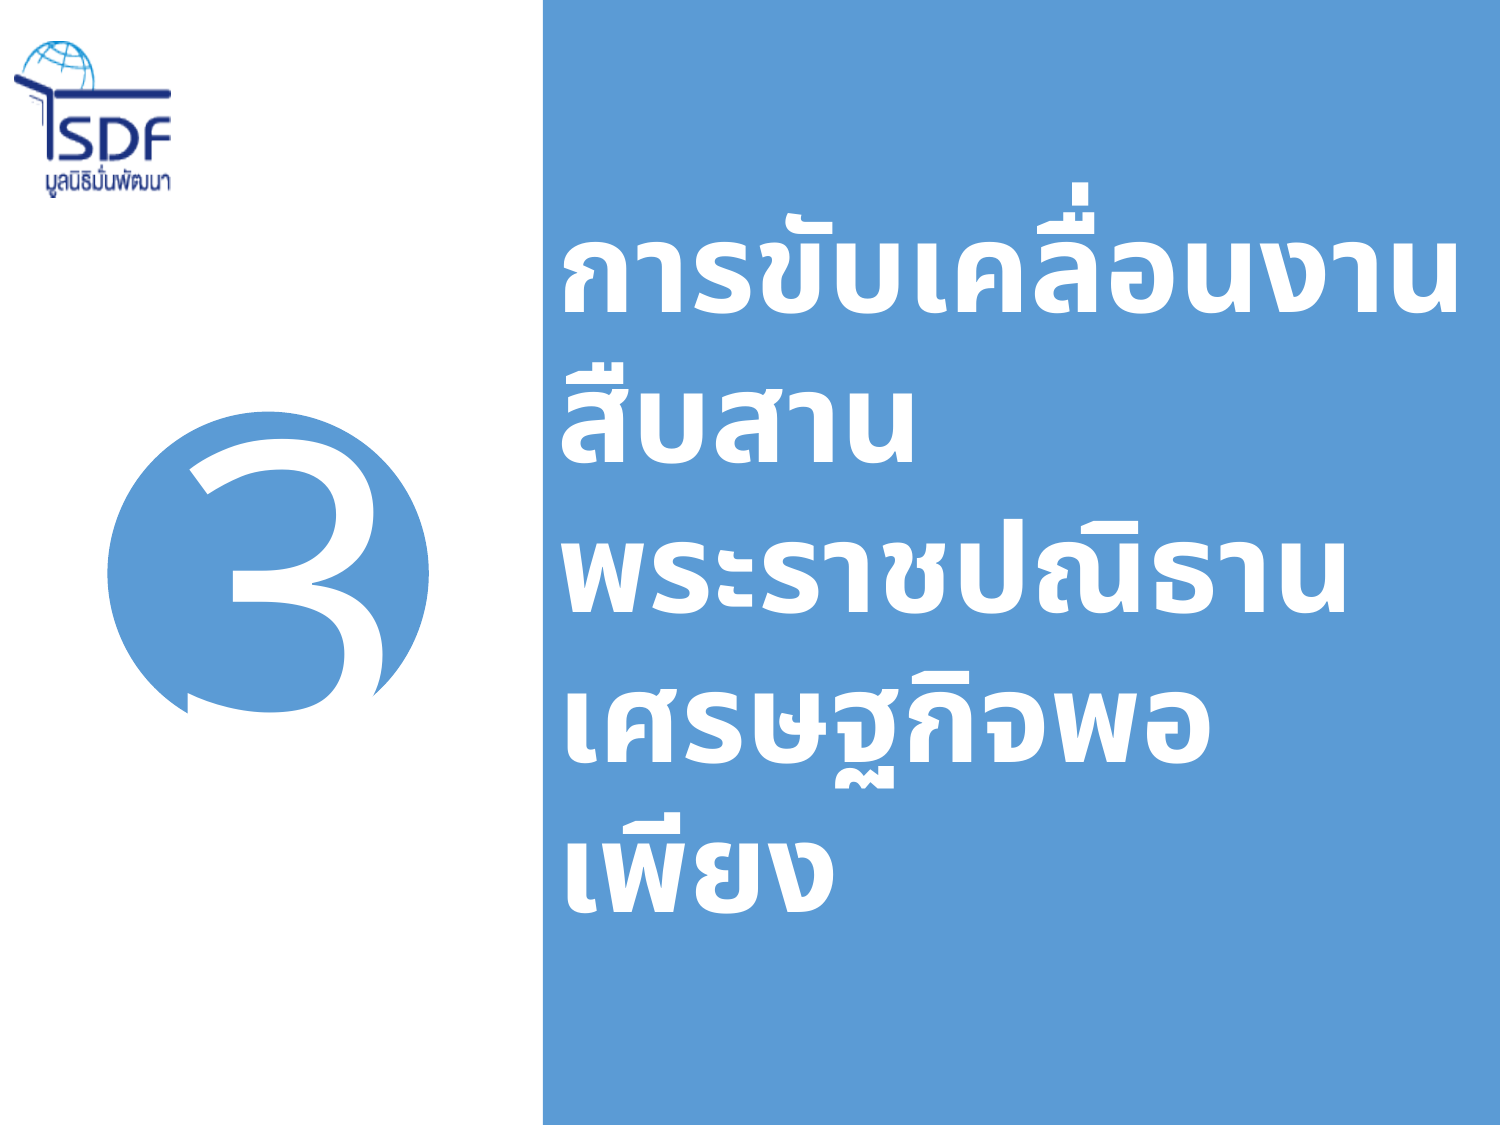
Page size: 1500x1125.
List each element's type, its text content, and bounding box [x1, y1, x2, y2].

picture [14, 41, 171, 198]
text_box 3 [106, 410, 430, 737]
text_box การขับเคลื่อนงานสืบสาน พระราชปณิธาน เศรษฐกิจพอเพียง [542, 0, 1500, 1125]
